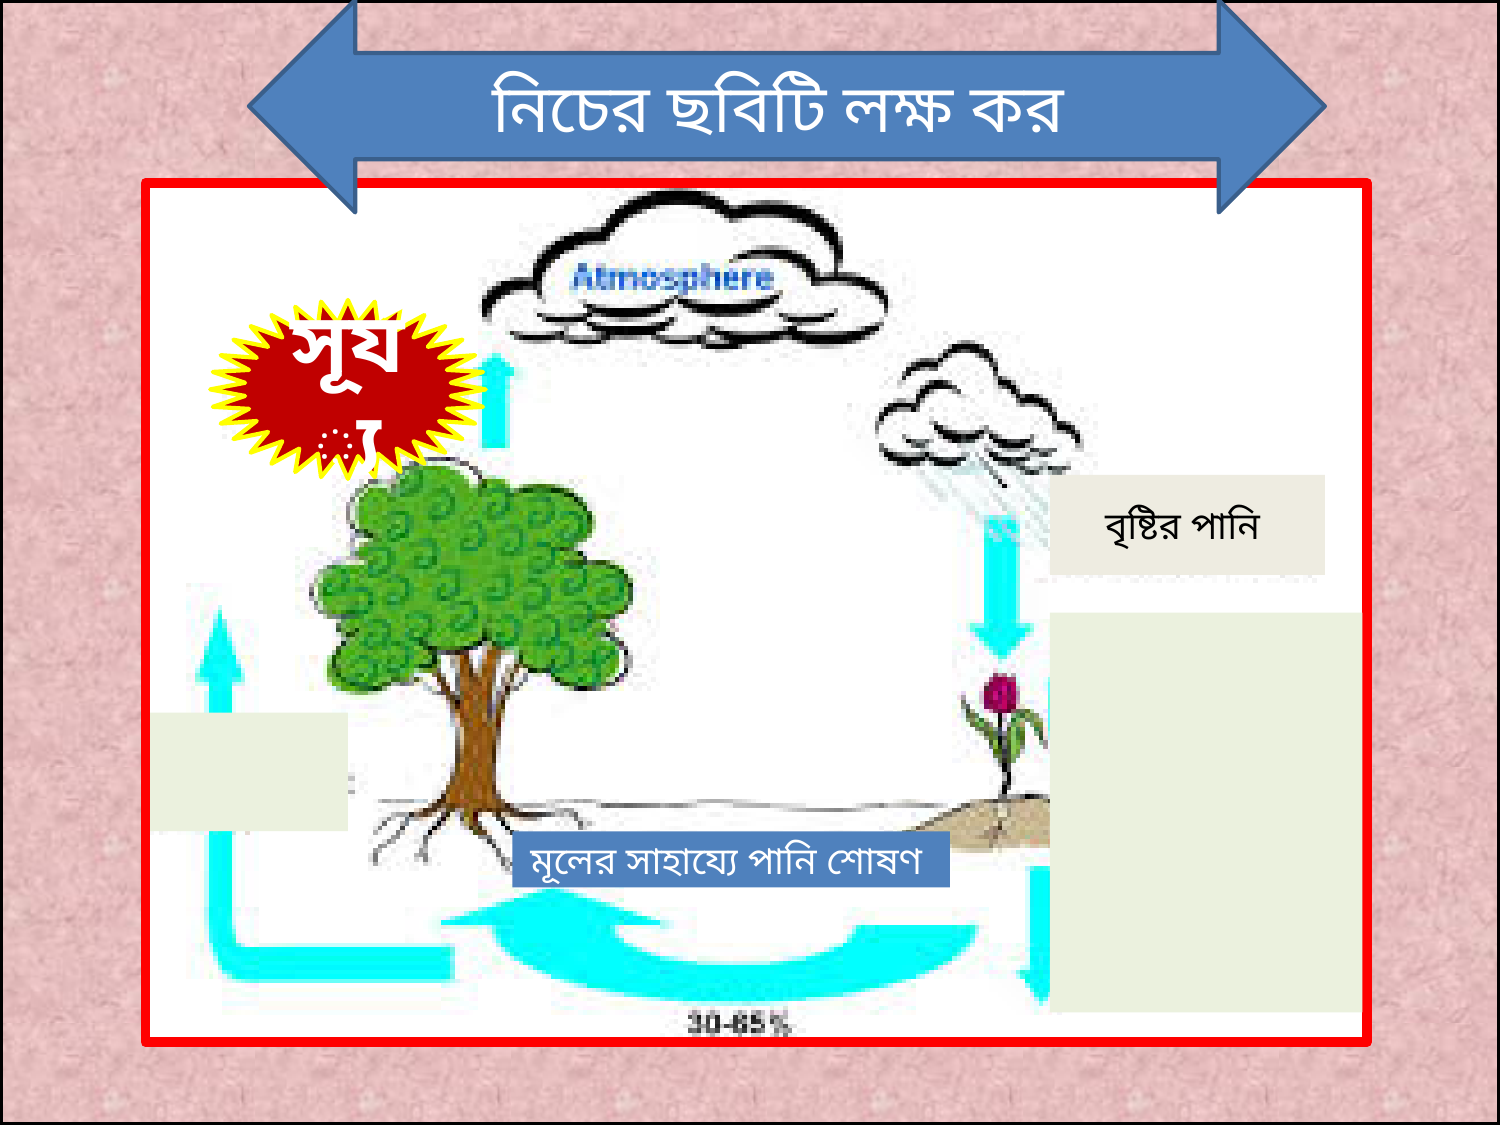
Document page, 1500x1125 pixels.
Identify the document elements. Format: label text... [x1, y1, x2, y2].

text_box [0, 0, 1500, 1125]
text_box নিচের ছবিটি লক্ষ কর [246, 0, 1327, 185]
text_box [149, 187, 1363, 1038]
